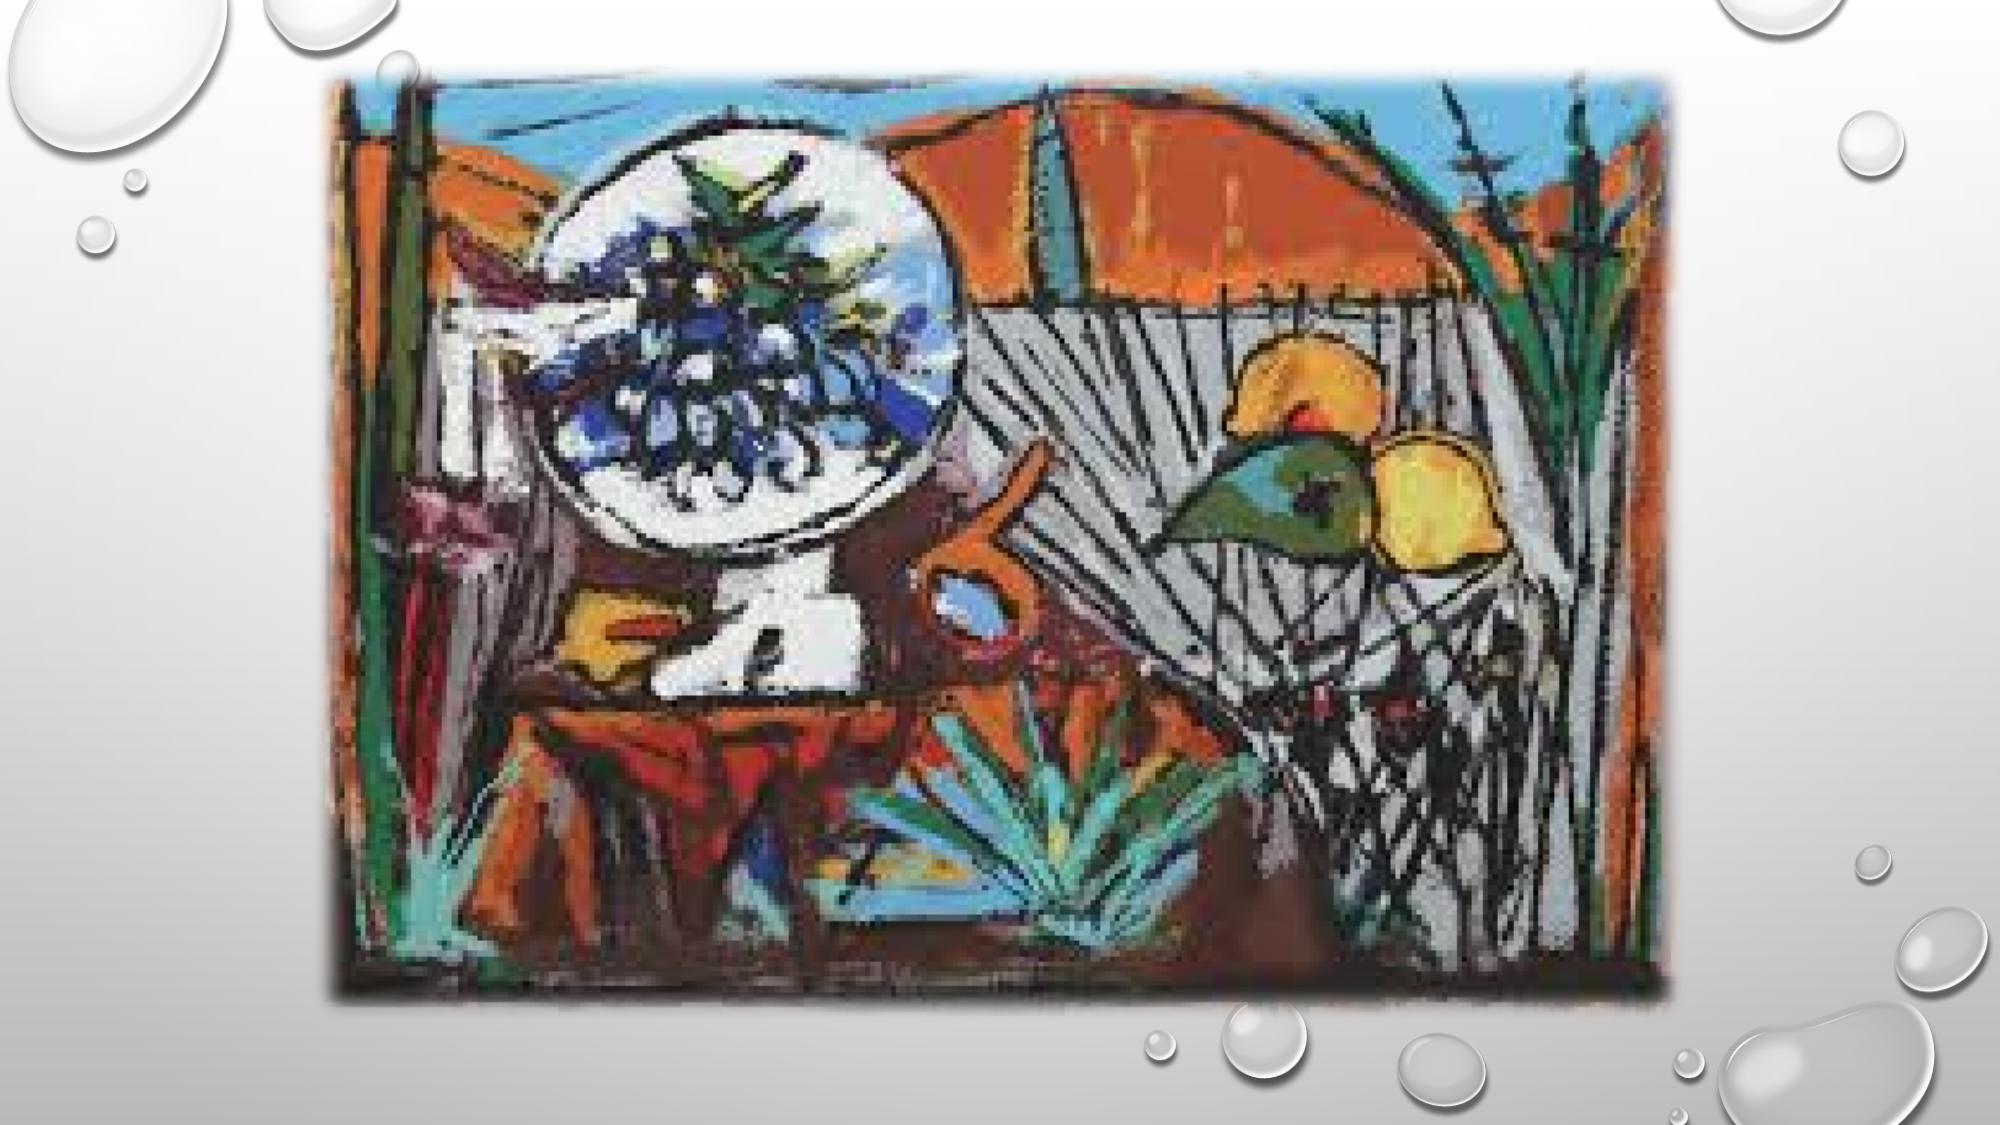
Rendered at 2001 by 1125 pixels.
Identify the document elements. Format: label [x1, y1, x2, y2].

picture [0, 0, 2000, 1125]
list [314, 63, 1686, 1023]
